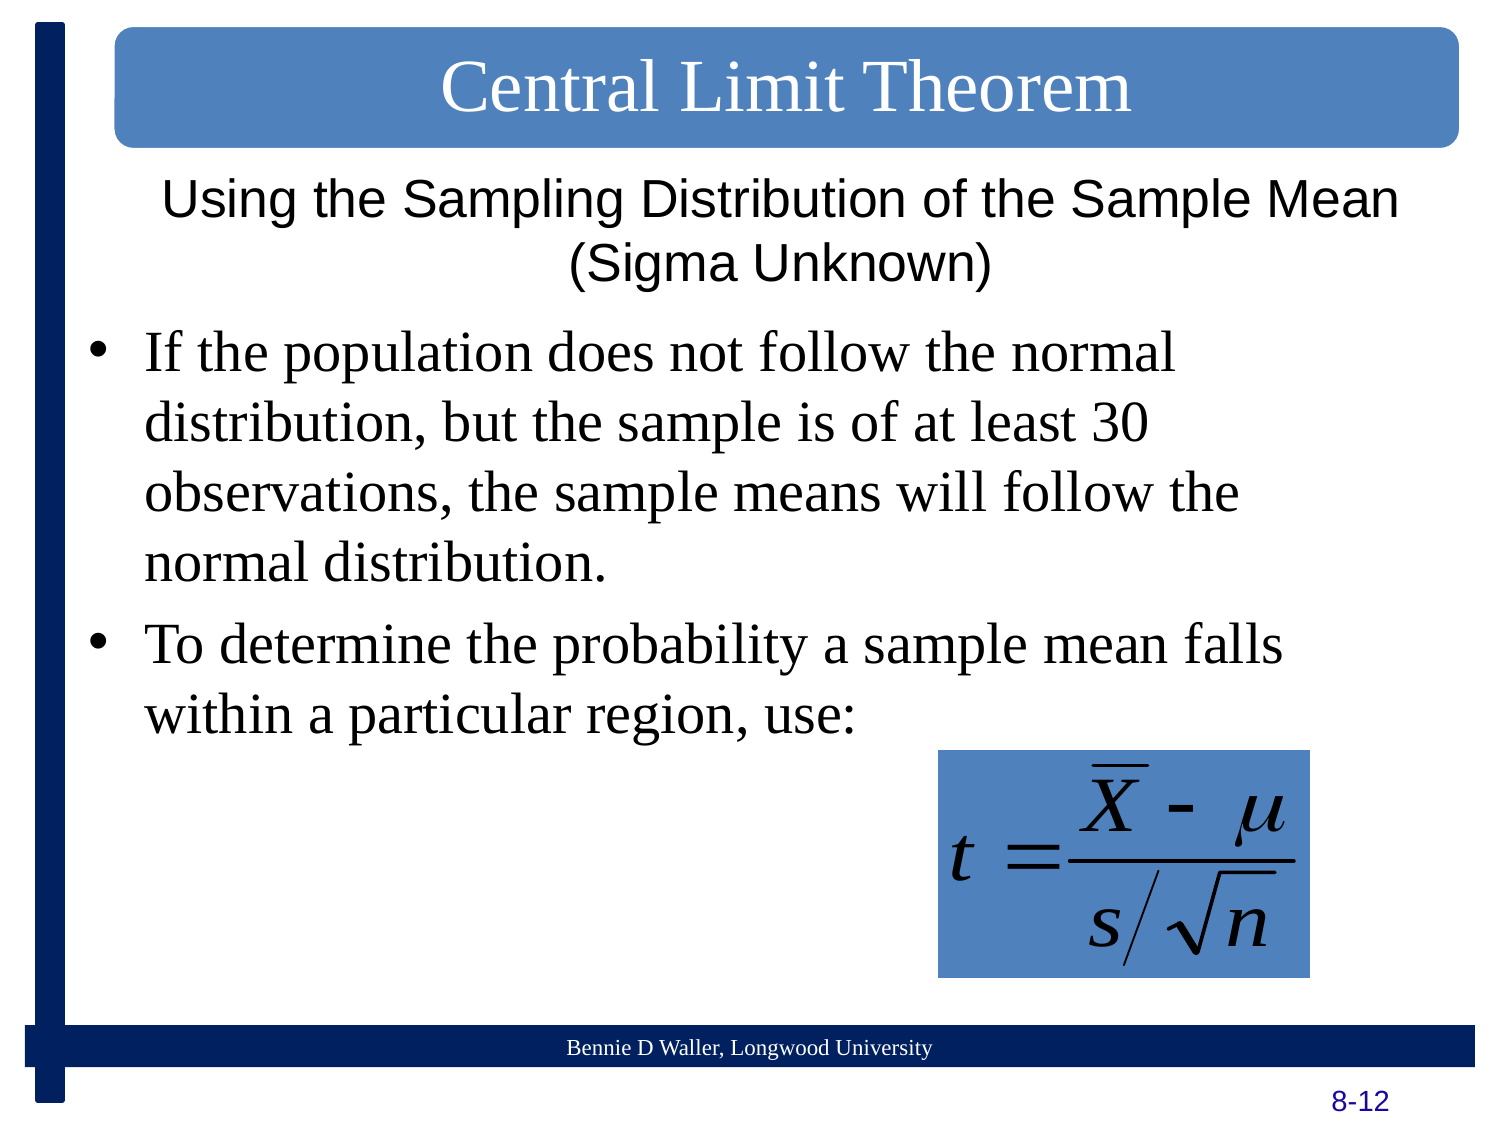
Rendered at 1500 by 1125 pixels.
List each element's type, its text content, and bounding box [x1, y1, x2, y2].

text_box 8-12 [1316, 1074, 1500, 1125]
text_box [937, 749, 1310, 979]
list If the population does not follow the normal distribution, but the sample is of at least 30 observations, the sample means will follow the normal distribution. To determine the probability a sample mean falls within a particular region, use: [73, 306, 1423, 882]
title Using the Sampling Distribution of the Sample Mean (Sigma Unknown) [62, 156, 1500, 300]
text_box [112, 24, 1462, 151]
